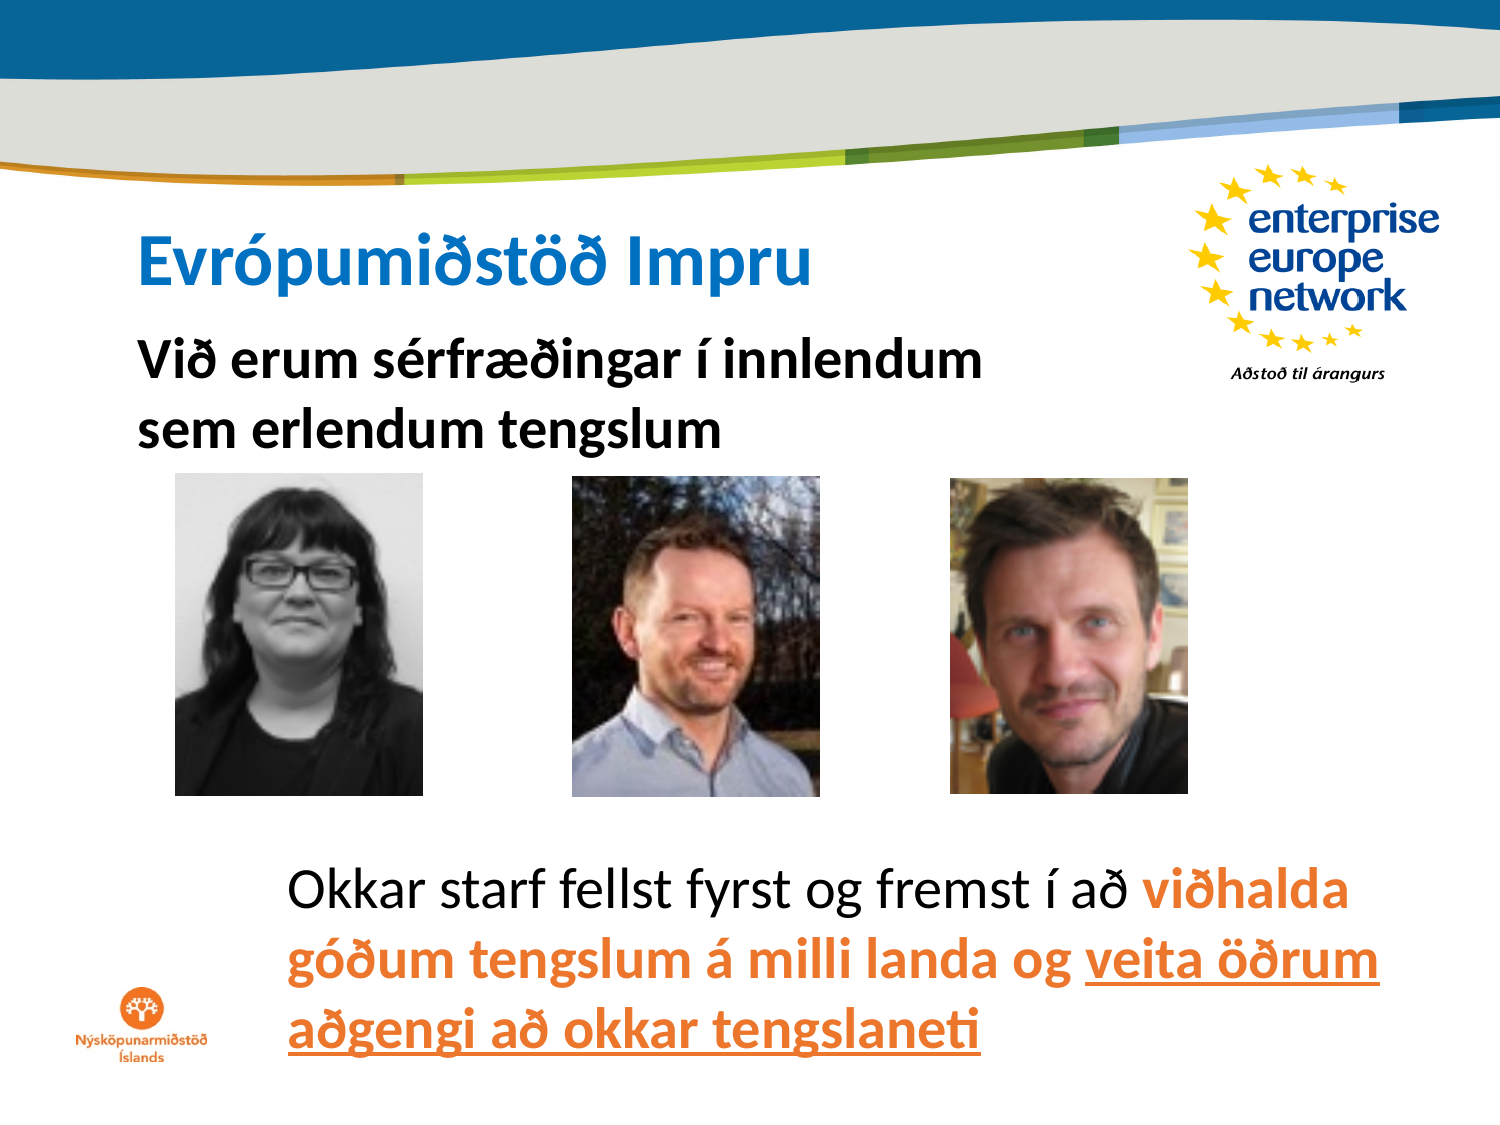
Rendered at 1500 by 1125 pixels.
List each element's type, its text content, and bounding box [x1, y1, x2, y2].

picture [572, 475, 820, 798]
picture [76, 987, 207, 1062]
text_box Evrópumiðstöð Impru [123, 211, 1106, 309]
picture [175, 473, 423, 796]
picture [950, 478, 1189, 794]
picture [0, 19, 1500, 390]
text_box Við erum sérfræðingar í innlendum sem erlendum tengslum [123, 313, 1084, 468]
text_box Okkar starf fellst fyrst og fremst í að viðhalda góðum tengslum á milli landa og veita öðrum aðgengi að okkar tengslaneti [272, 842, 1466, 1068]
